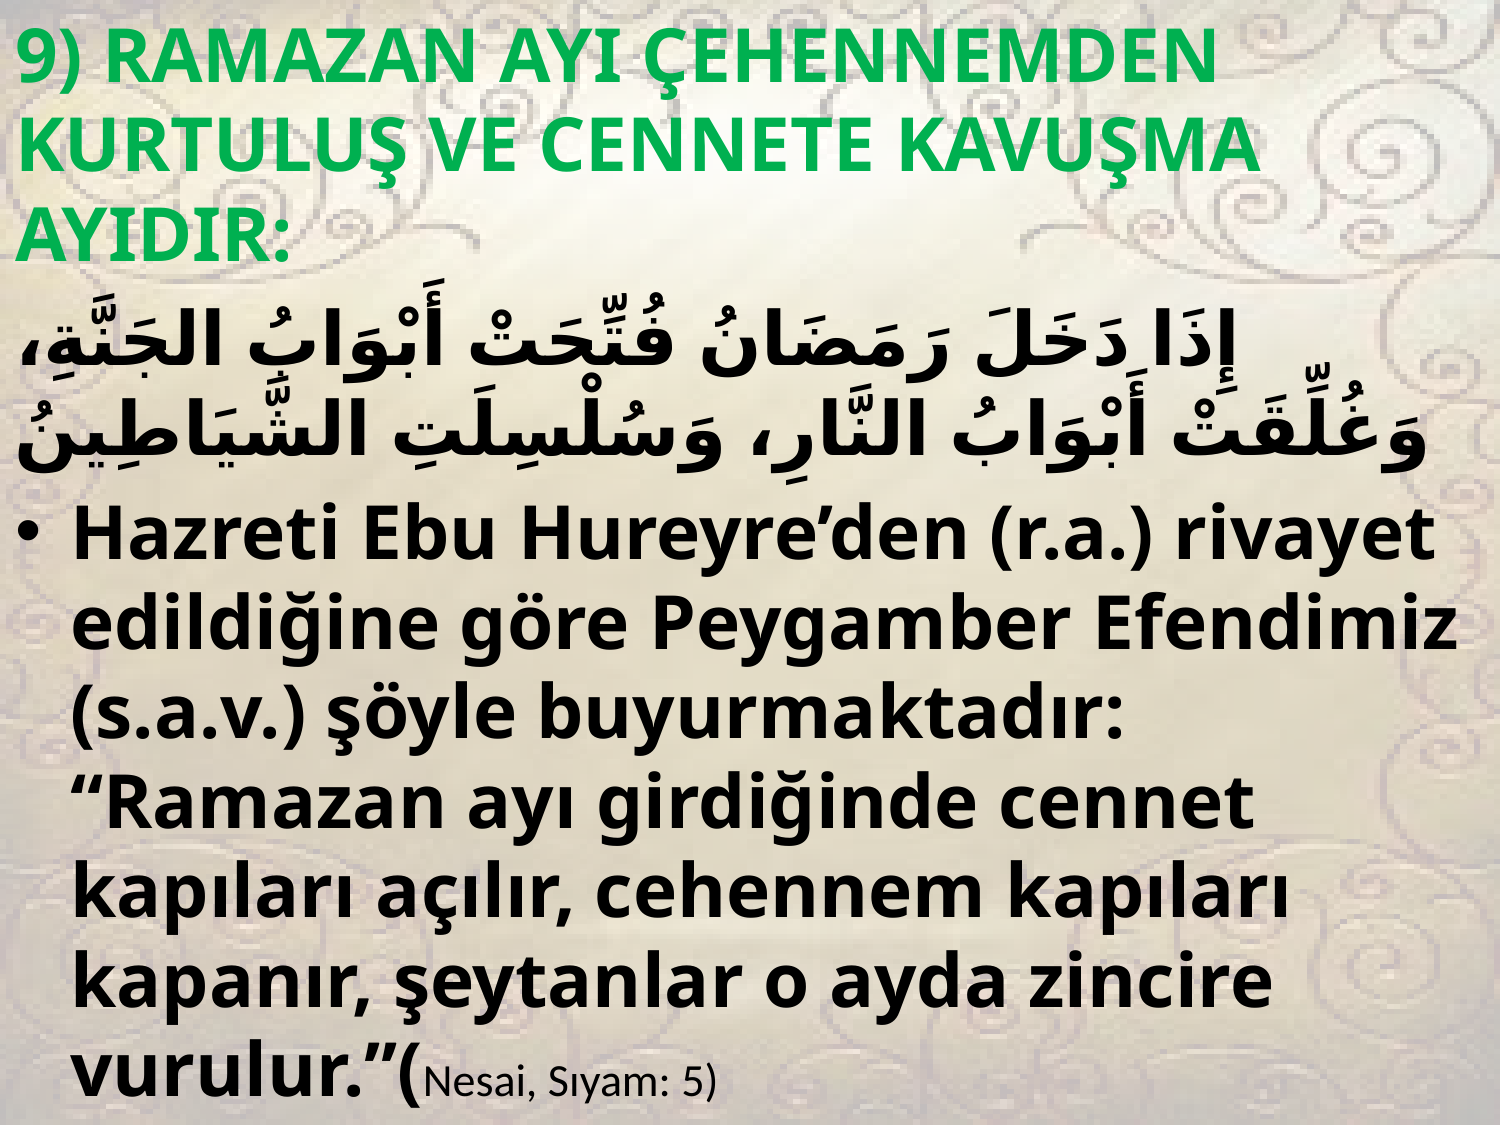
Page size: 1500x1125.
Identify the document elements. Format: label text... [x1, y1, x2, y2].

list 9) RAMAZAN AYI ÇEHENNEMDEN KURTULUŞ VE CENNETE KAVUŞMA AYIDIR: إِذَا دَخَلَ رَمَضَانُ فُتِّحَتْ أَبْوَابُ الجَنَّةِ، وَغُلِّقَتْ أَبْوَابُ النَّارِ، وَسُلْسِلَتِ الشَّيَاطِينُ Hazreti Ebu Hureyre’den (r.a.) rivayet edildiğine göre Peygamber Efendimiz (s.a.v.) şöyle buyurmaktadır: “Ramazan ayı girdiğinde cennet kapıları açılır, cehennem kapıları kapanır, şeytanlar o ayda zincire vurulur.”(Nesai, Sıyam: 5) [0, 0, 1500, 1125]
